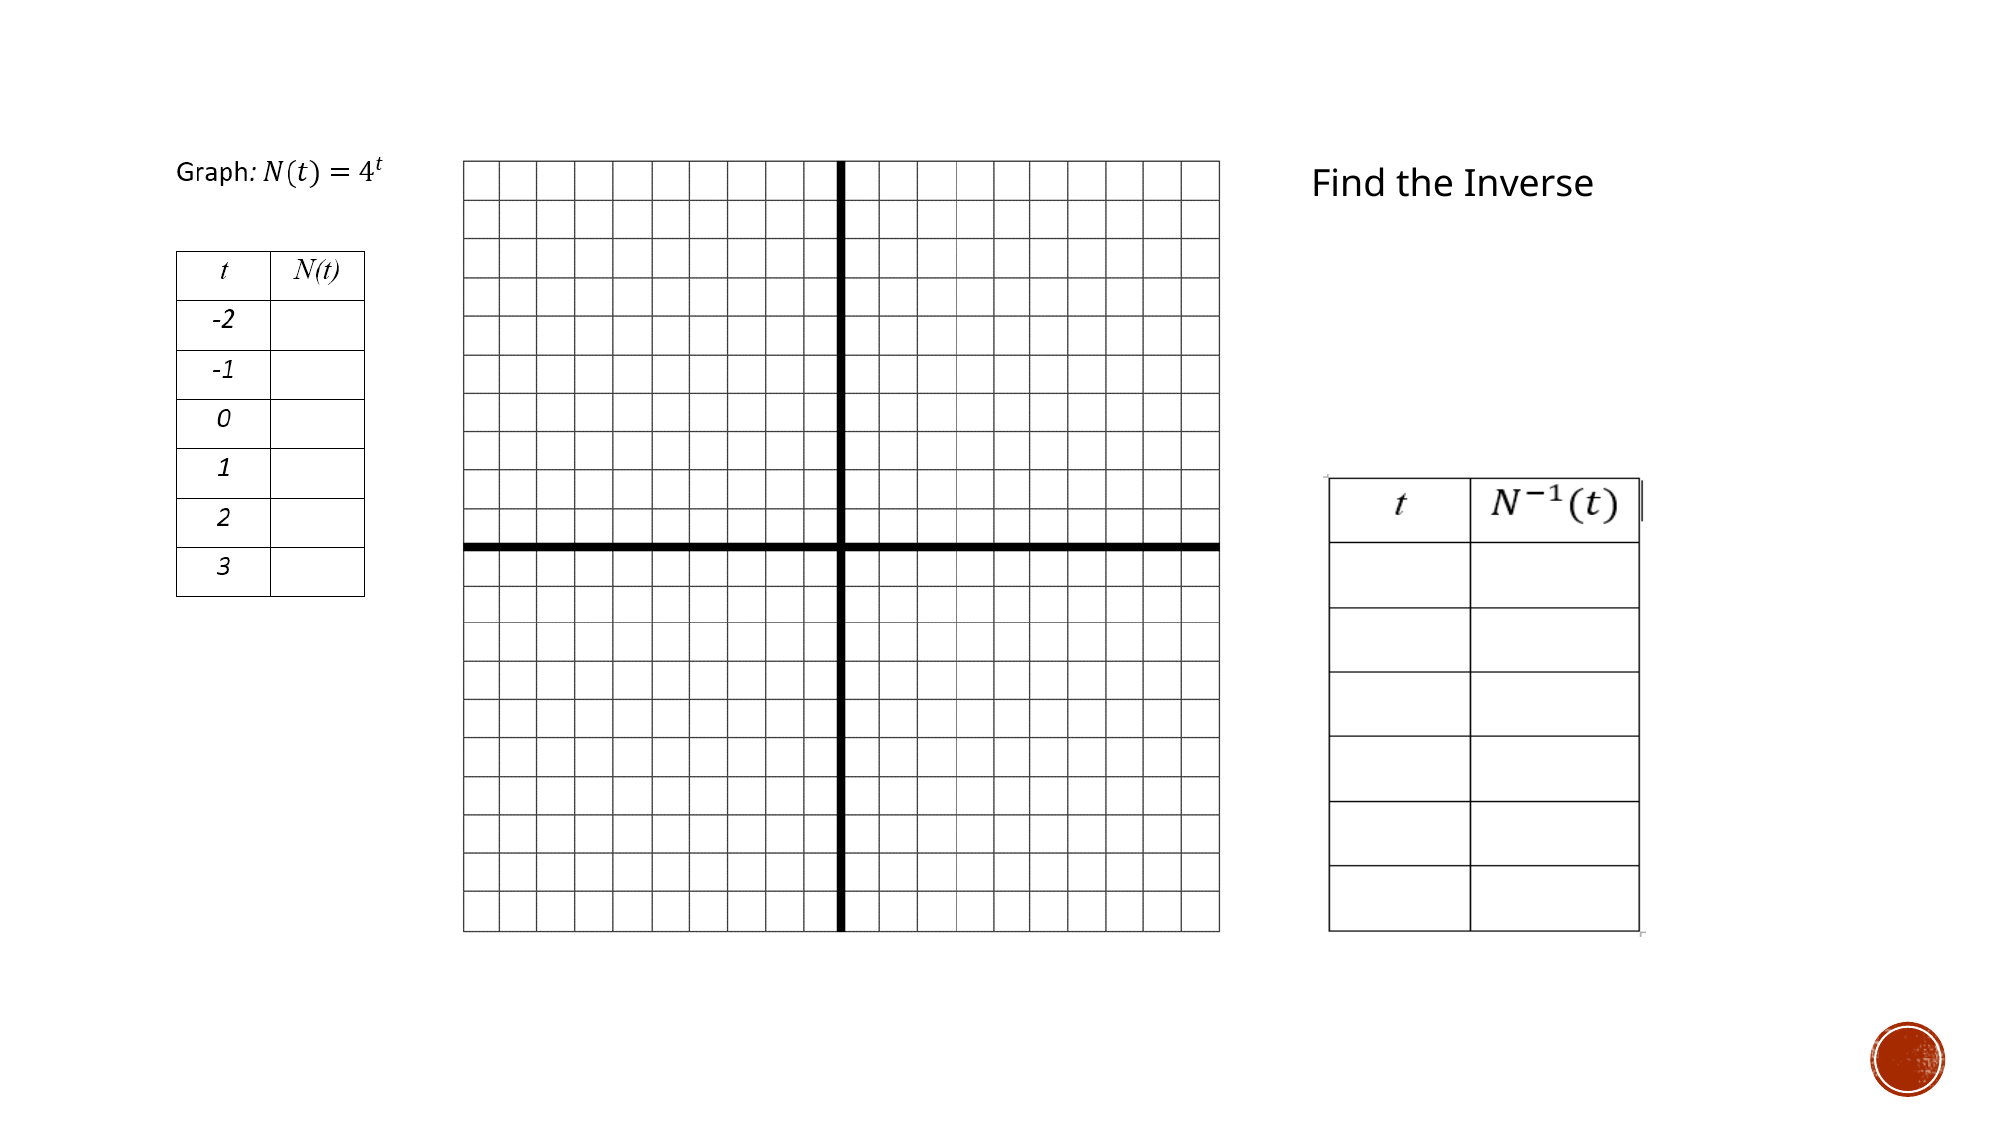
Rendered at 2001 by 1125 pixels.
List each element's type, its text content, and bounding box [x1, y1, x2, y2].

picture [1323, 474, 1646, 937]
text_box Find the Inverse [1296, 151, 1730, 212]
picture [168, 151, 1230, 937]
